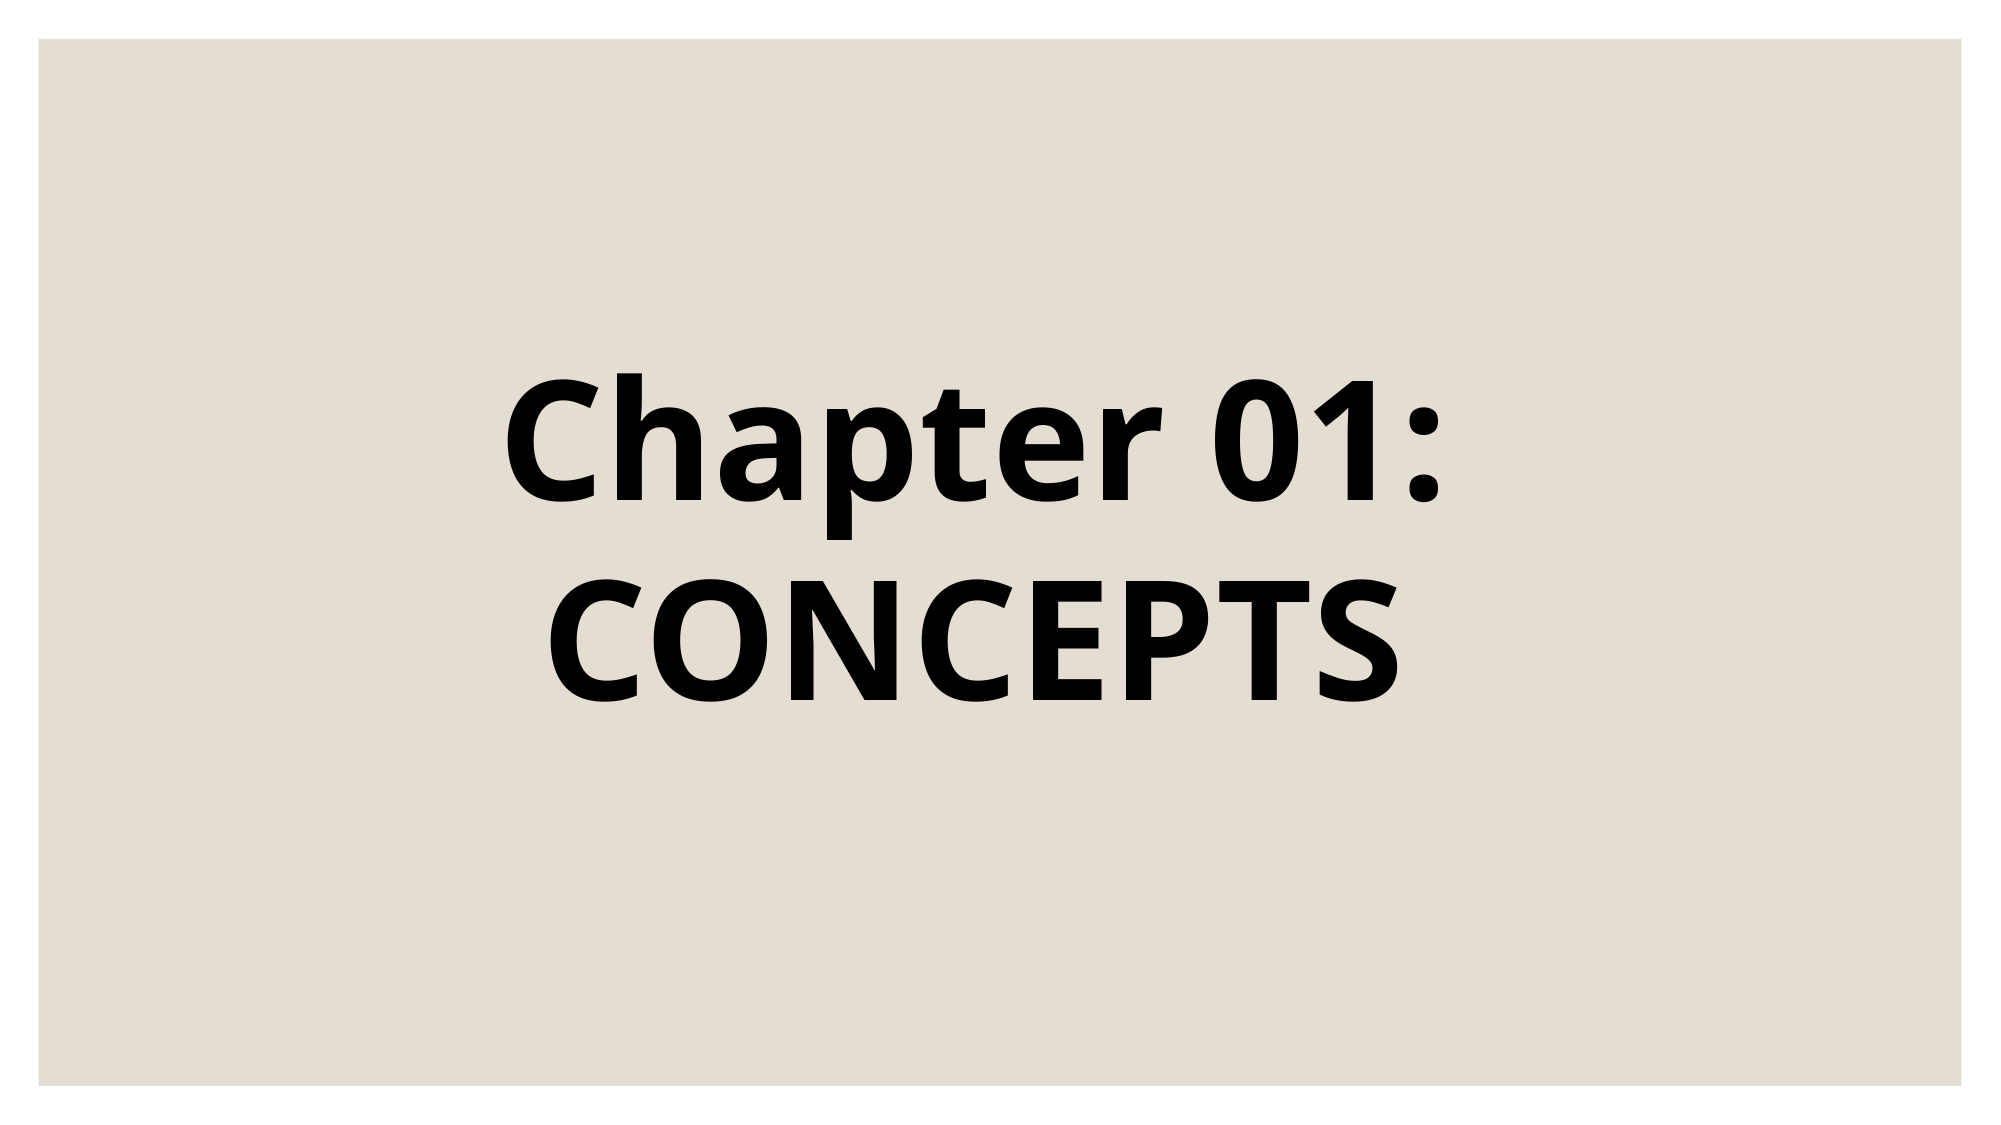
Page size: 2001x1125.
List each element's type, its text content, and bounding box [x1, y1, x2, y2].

list Chapter 01: CONCEPTS [278, 326, 1669, 752]
